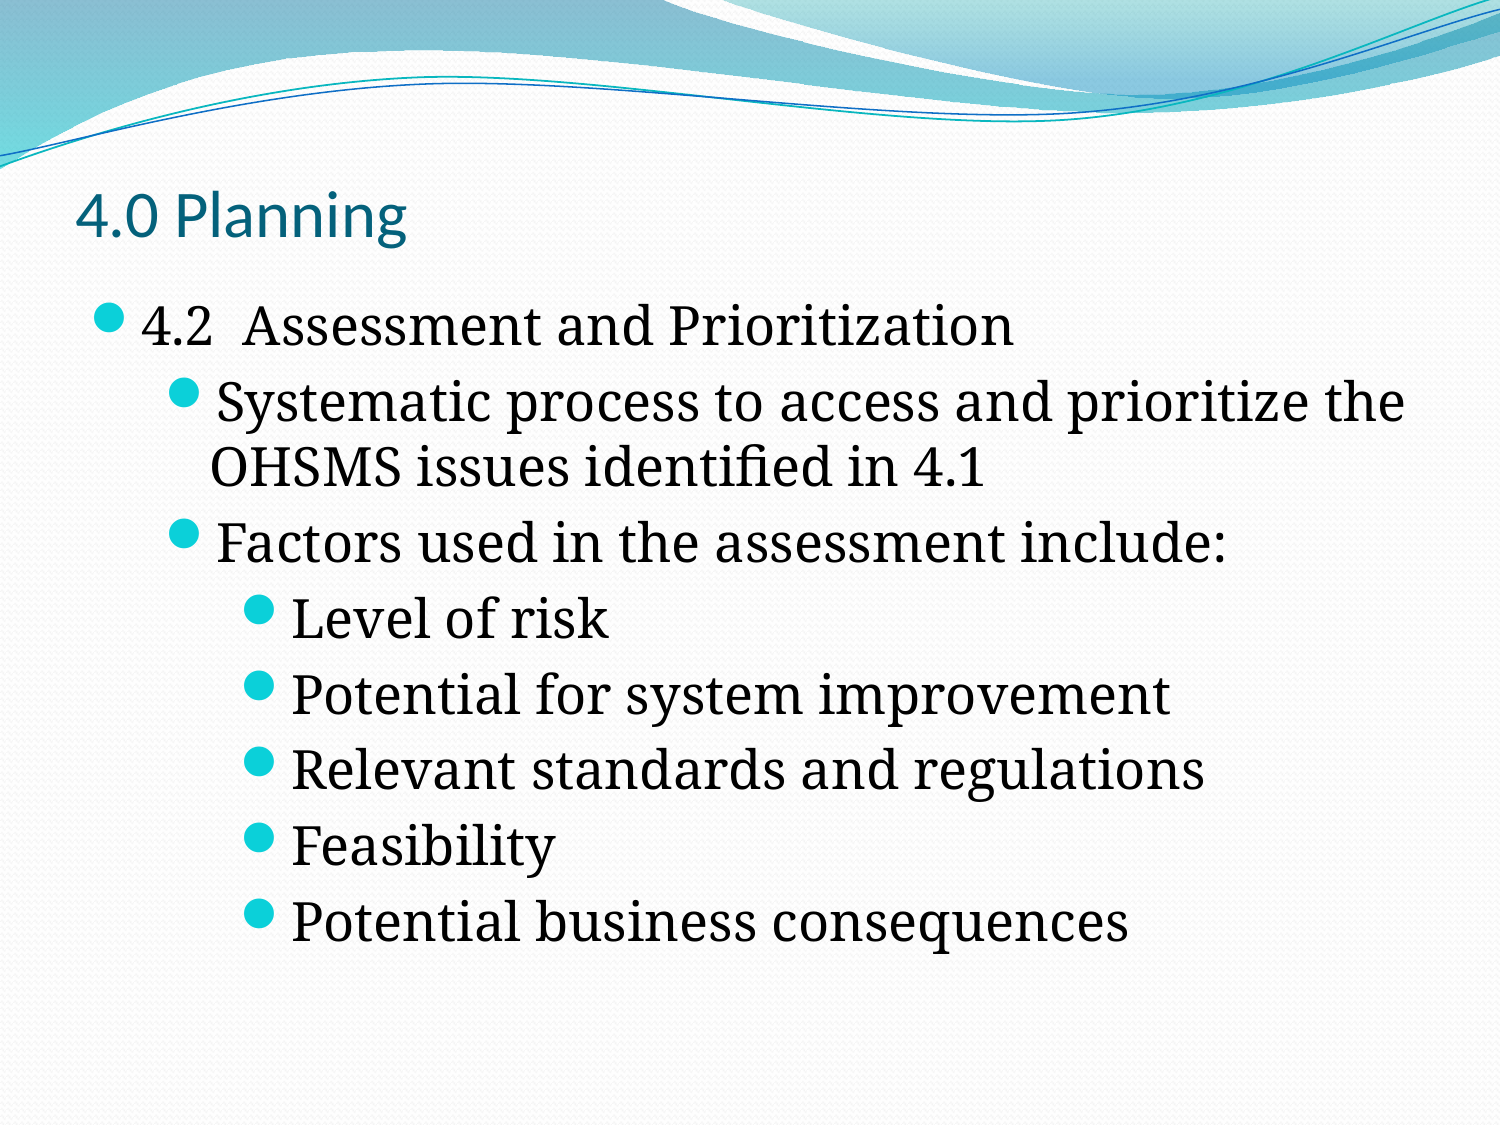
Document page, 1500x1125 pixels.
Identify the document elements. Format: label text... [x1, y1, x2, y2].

text_box 4.2 Assessment and Prioritization Systematic process to access and prioritize the OHSMS issues identified in 4.1 Factors used in the assessment include: Level of risk Potential for system improvement Relevant standards and regulations Feasibility Potential business consequences [74, 283, 1425, 1004]
text_box 4.0 Planning [74, 147, 1425, 251]
